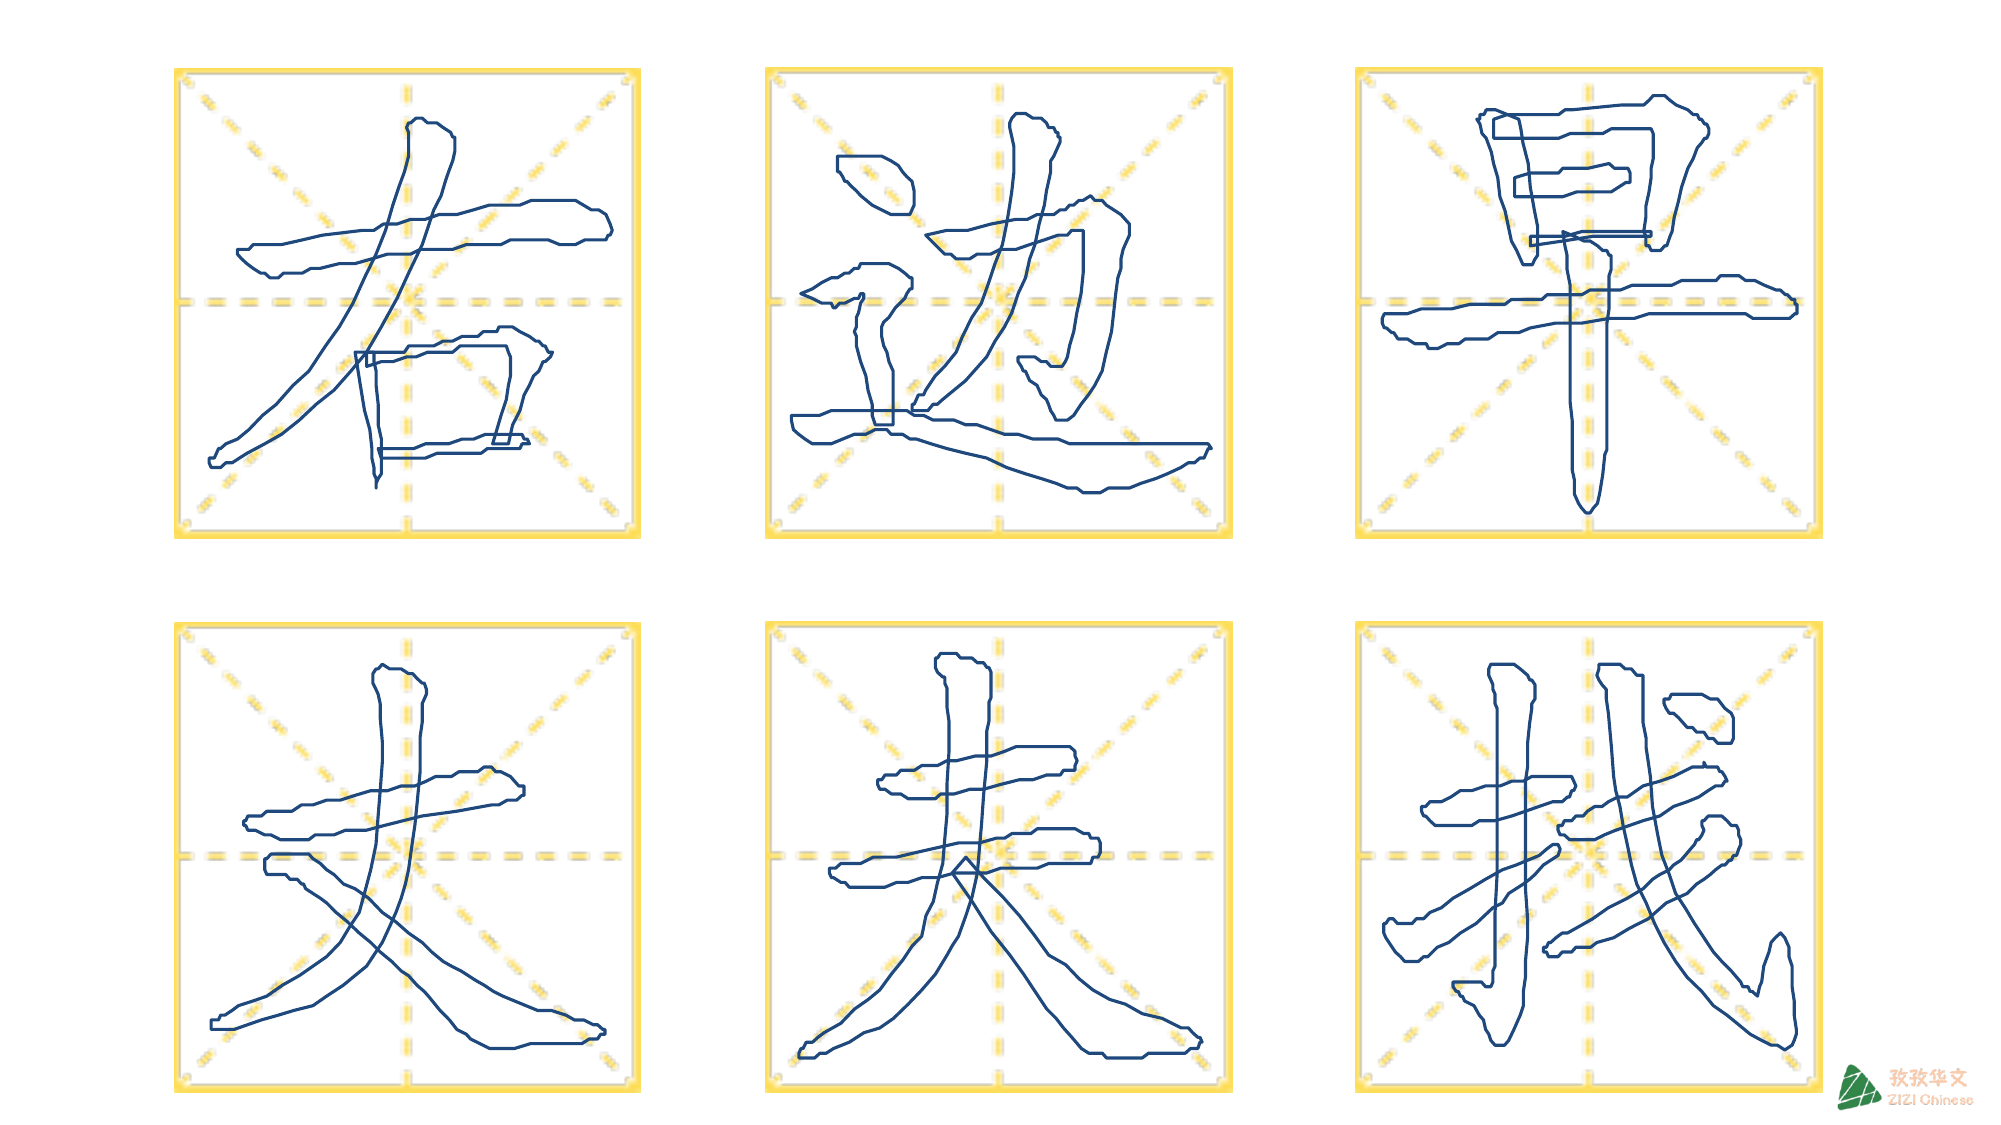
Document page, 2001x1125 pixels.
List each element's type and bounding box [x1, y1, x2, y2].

picture [1355, 621, 1823, 1093]
text_box [912, 113, 1130, 421]
picture [1355, 67, 1823, 539]
picture [174, 622, 641, 1093]
text_box [1382, 95, 1797, 513]
picture [765, 67, 1233, 539]
text_box [1543, 664, 1797, 1050]
picture [174, 68, 641, 539]
picture [765, 621, 1233, 1093]
text_box [1383, 664, 1576, 1046]
text_box [211, 664, 605, 1049]
text_box [791, 263, 1212, 493]
picture [1833, 1059, 2001, 1118]
text_box [798, 653, 1203, 1059]
text_box [1664, 694, 1734, 744]
text_box [837, 156, 915, 215]
text_box [209, 118, 613, 489]
